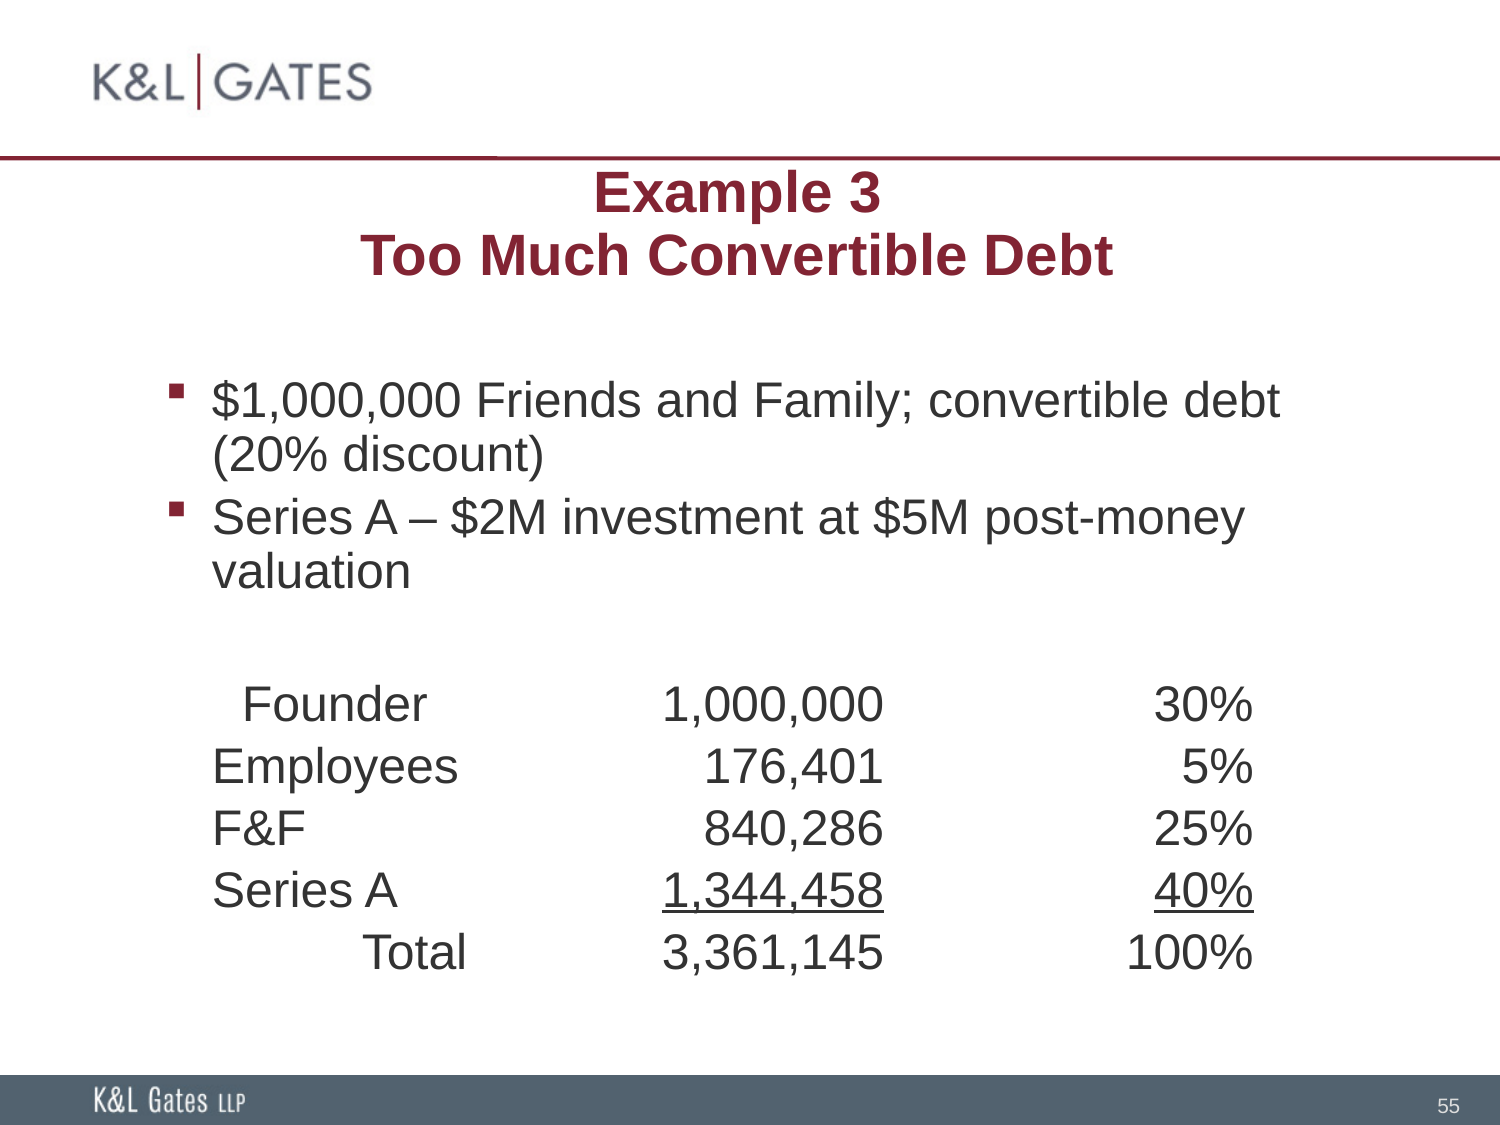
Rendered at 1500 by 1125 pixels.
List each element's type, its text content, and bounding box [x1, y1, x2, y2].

picture [0, 0, 1498, 119]
list $1,000,000 Friends and Family; convertible debt (20% discount) Series A – $2M investment at $5M post-money valuation Founder 1,000,000 30% Employees 176,401 5% F&F 840,286 25% Series A 1,344,458 40% Total 3,361,145 100% [74, 296, 1413, 1058]
picture [0, 1075, 1500, 1125]
title Example 3 Too Much Convertible Debt [74, 154, 1401, 296]
